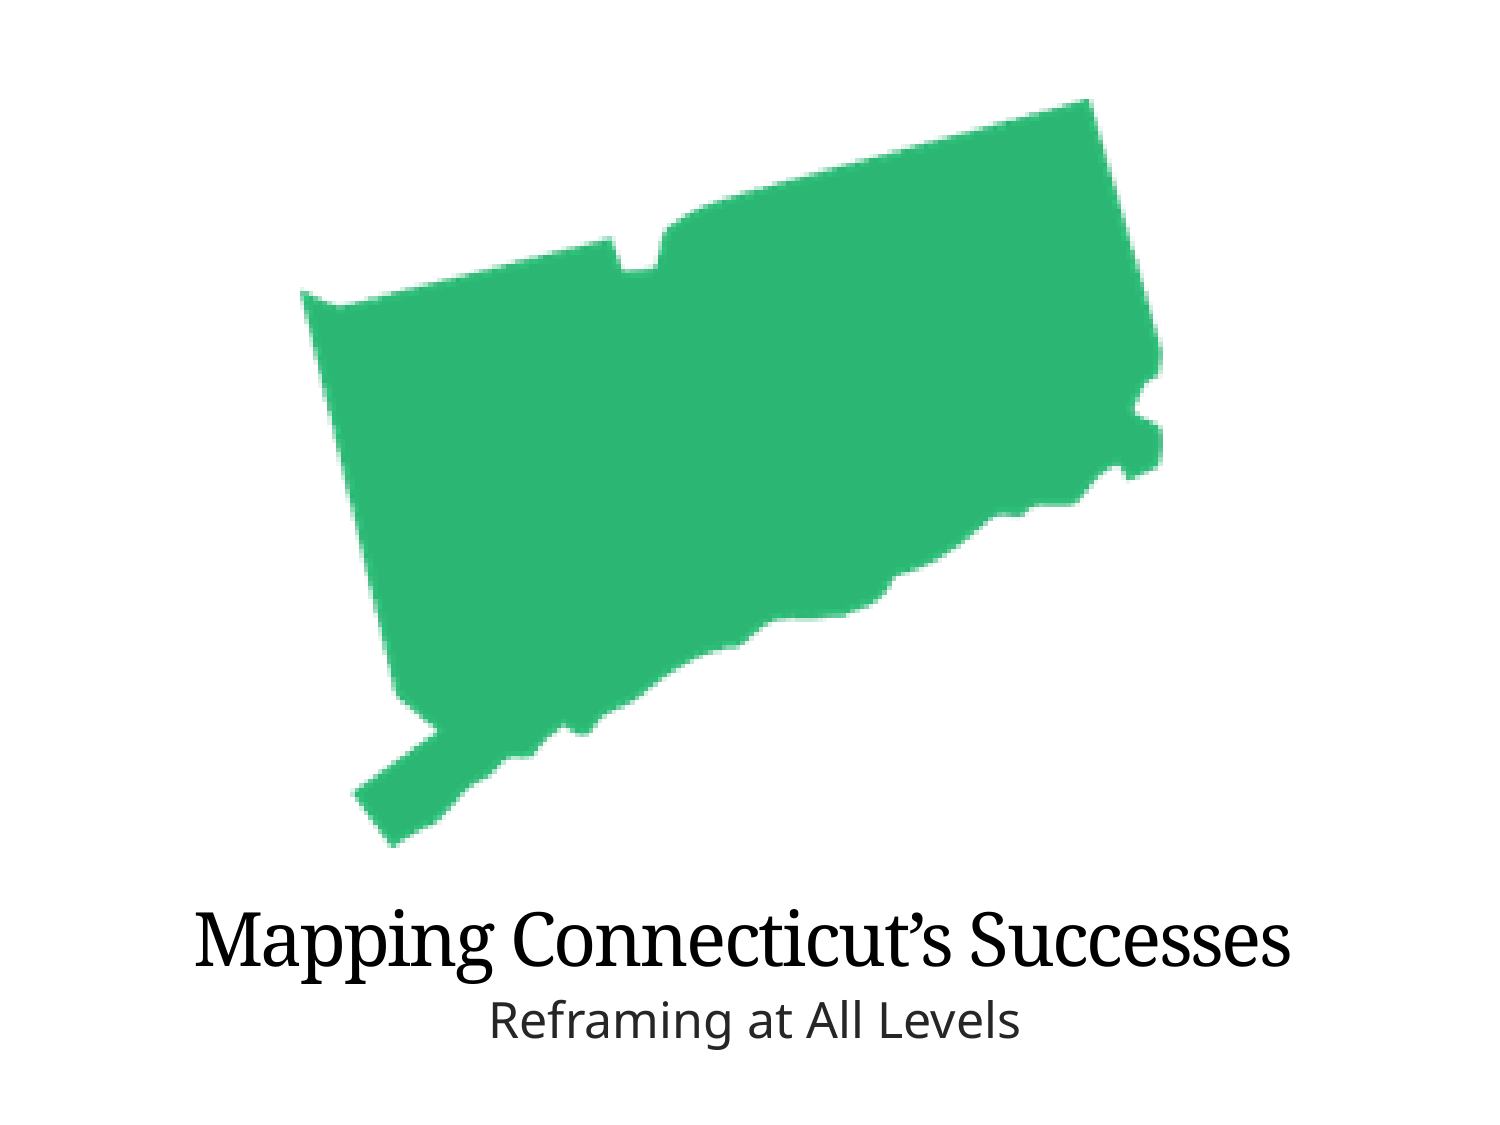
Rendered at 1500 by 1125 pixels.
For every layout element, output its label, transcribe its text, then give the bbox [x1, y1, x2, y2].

picture [299, 99, 1163, 849]
list Reframing at All Levels [187, 987, 1323, 1075]
title Mapping Connecticut’s Successes [79, 888, 1407, 990]
